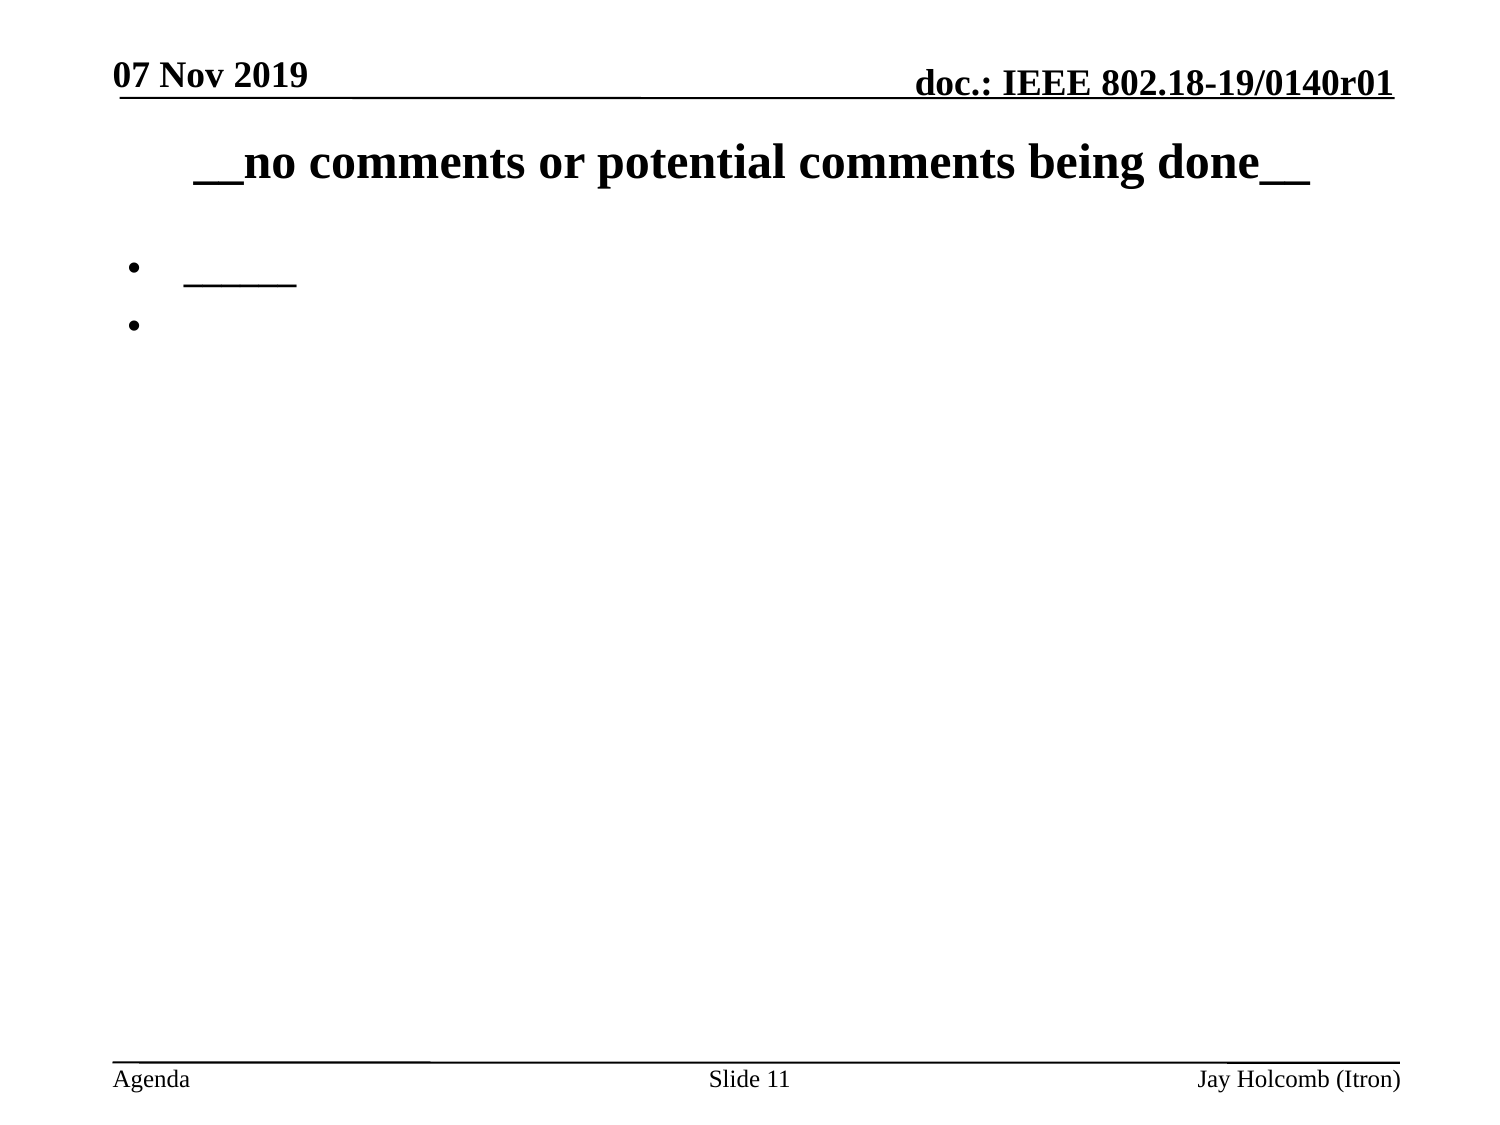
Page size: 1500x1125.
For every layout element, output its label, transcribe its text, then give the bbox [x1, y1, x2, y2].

list ______ [112, 237, 1474, 1063]
footer Jay Holcomb (Itron) [878, 1061, 1402, 1093]
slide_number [112, 49, 488, 95]
title __no comments or potential comments being done__ [114, 103, 1390, 213]
slide_number Slide 11 [699, 1061, 800, 1123]
